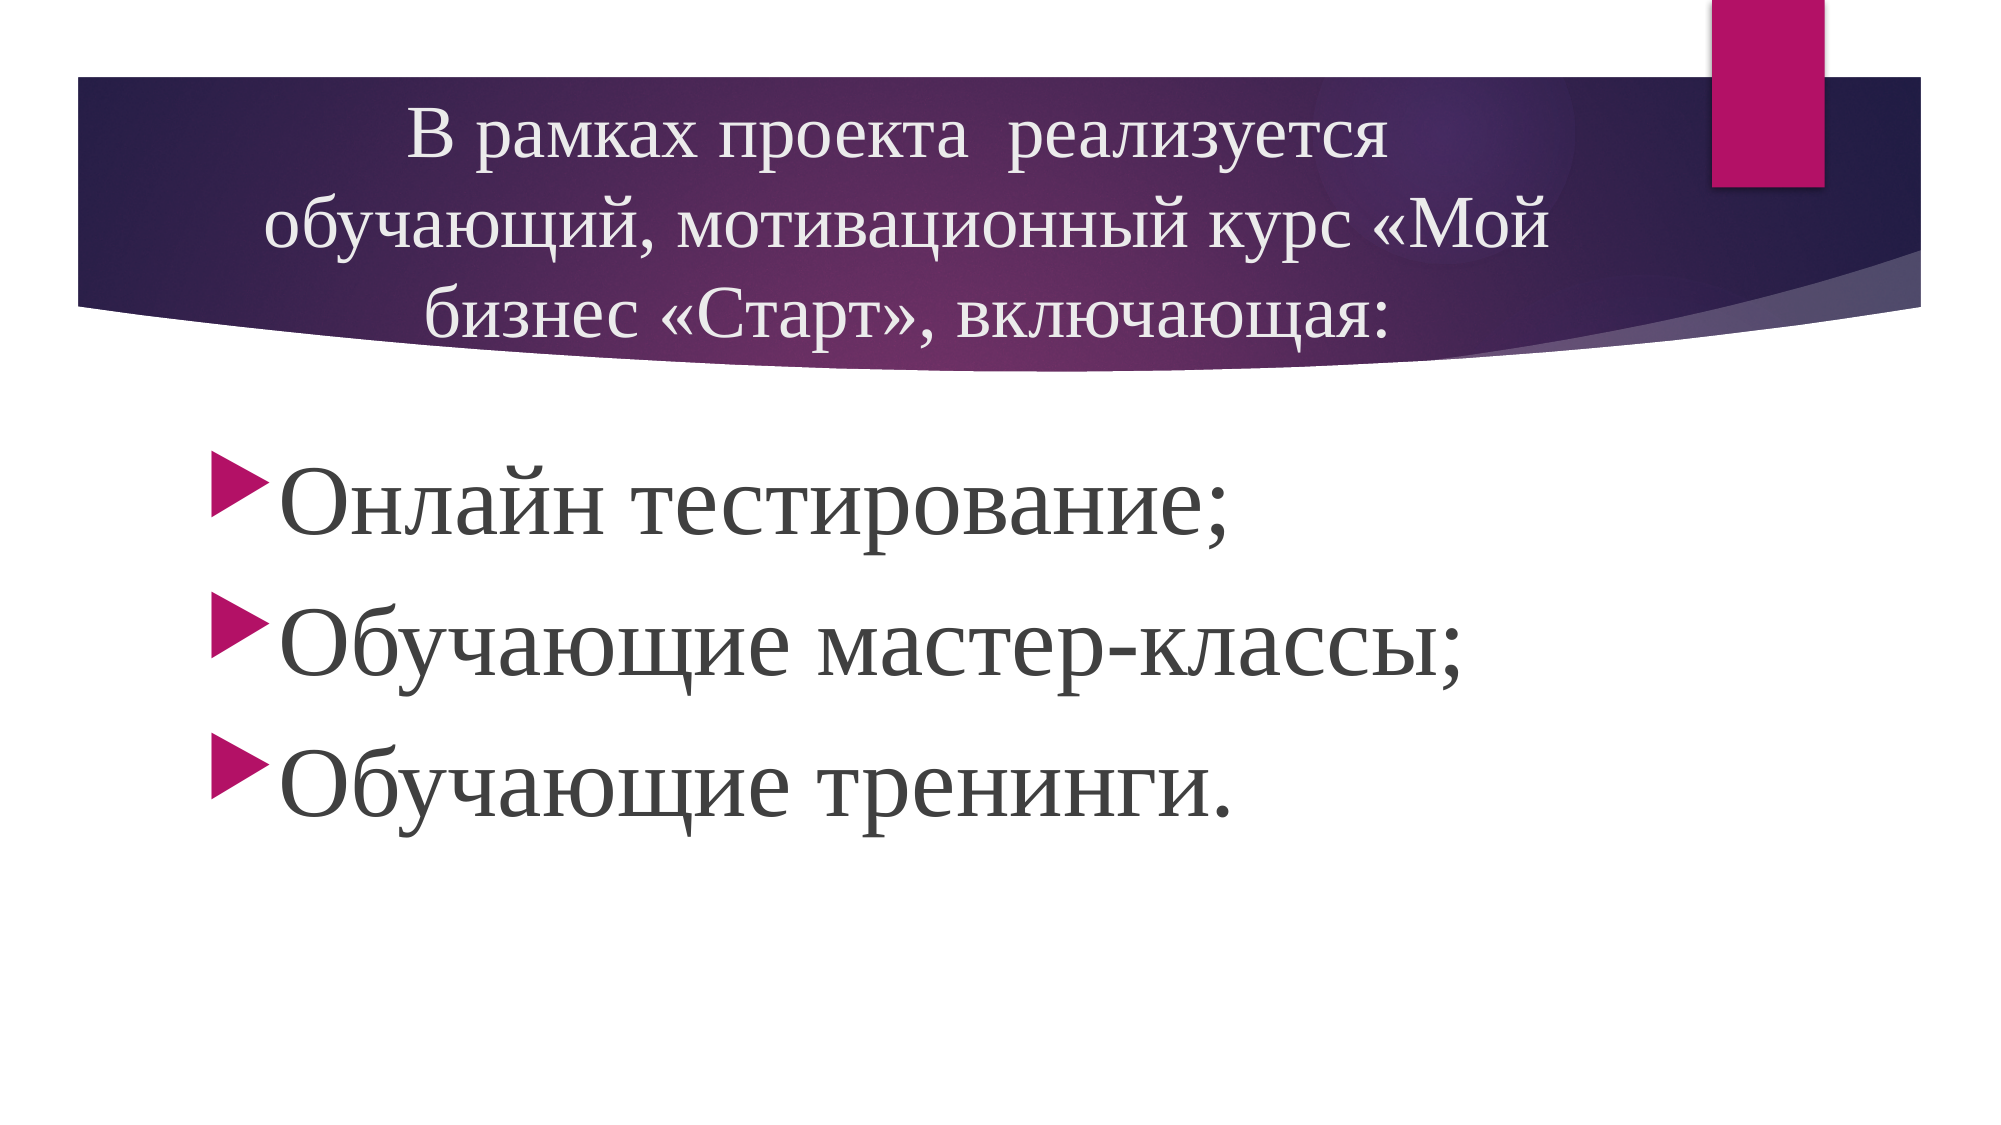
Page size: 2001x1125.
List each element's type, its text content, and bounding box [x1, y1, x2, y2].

title В рамках проекта реализуется обучающий, мотивационный курс «Мой бизнес «Старт», включающая: [189, 159, 1627, 276]
list Онлайн тестирование; Обучающие мастер-классы; Обучающие тренинги. [189, 427, 1638, 988]
